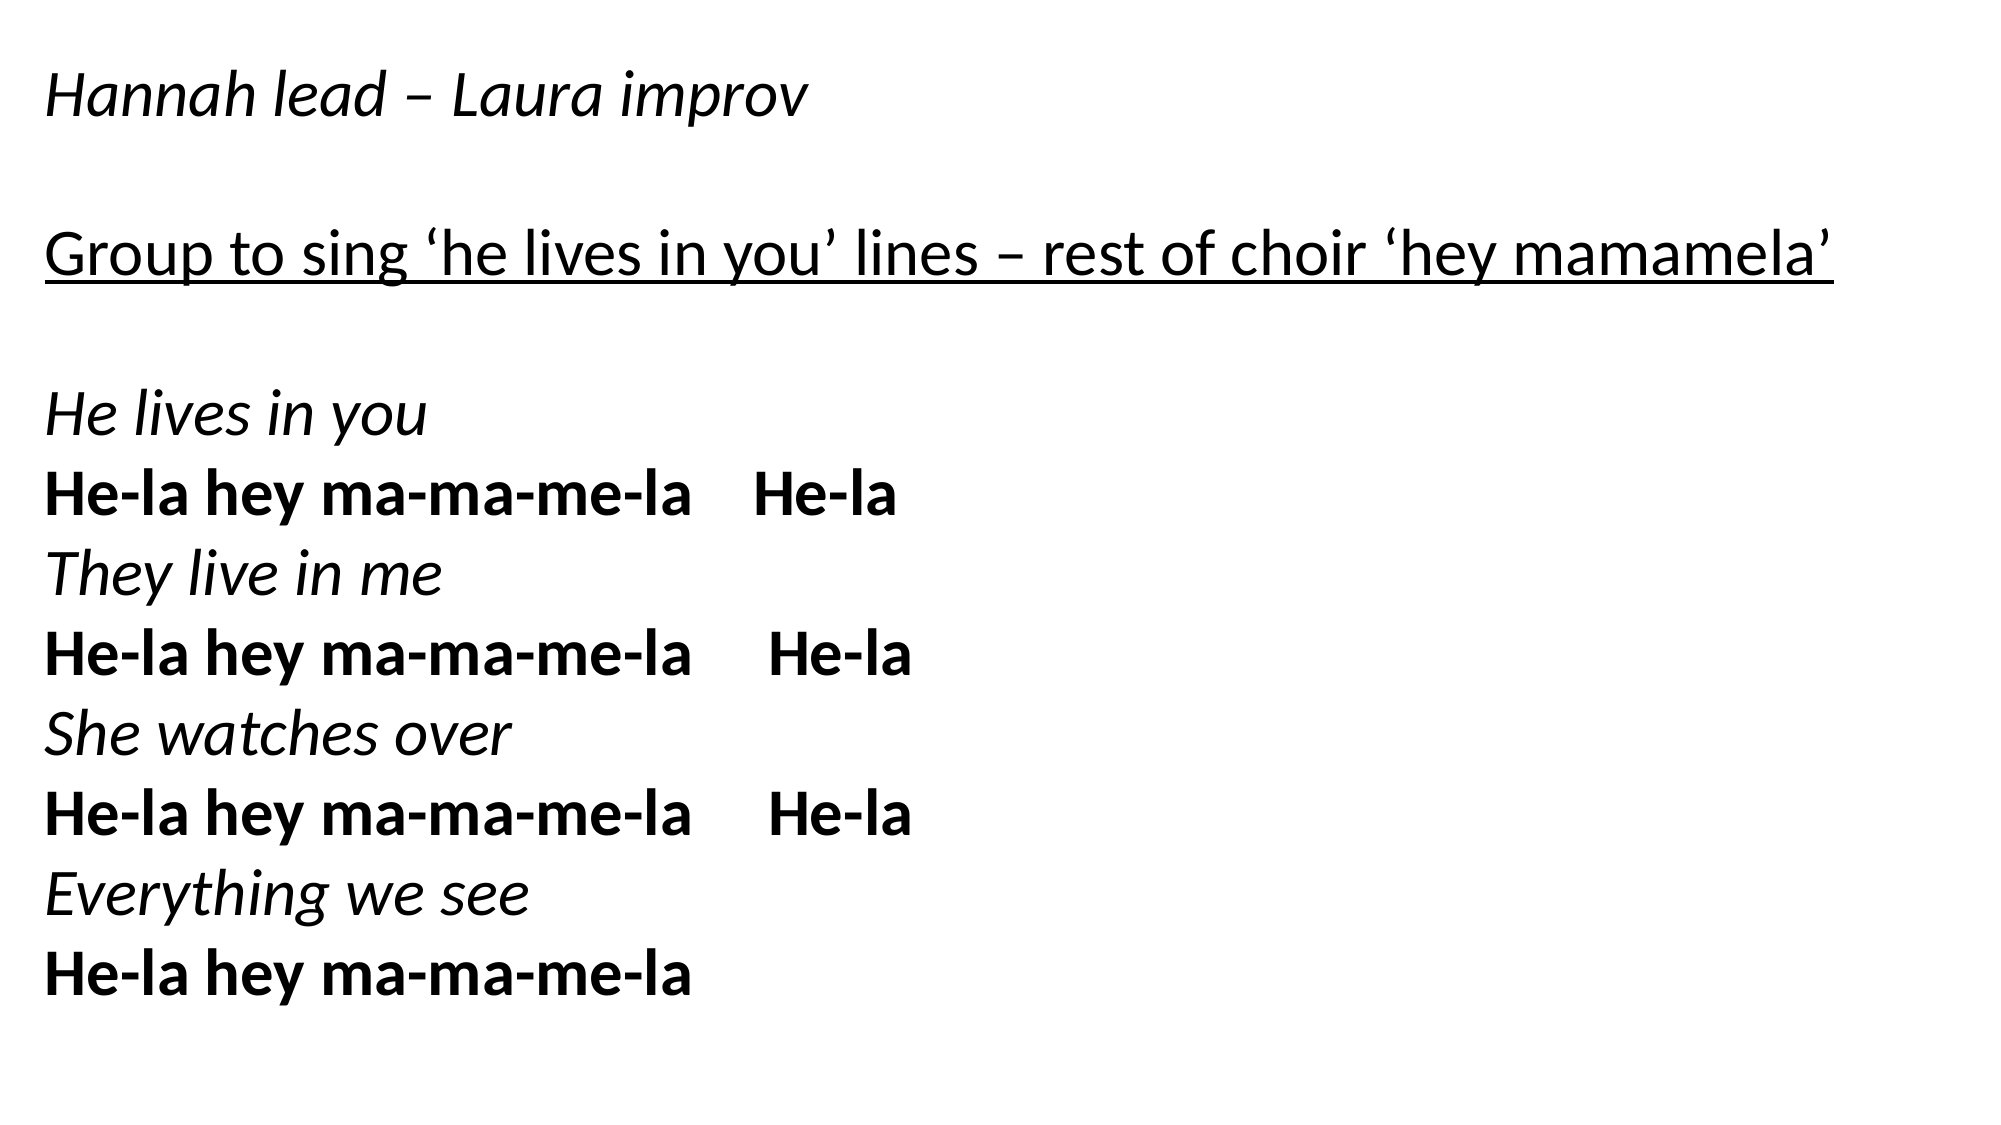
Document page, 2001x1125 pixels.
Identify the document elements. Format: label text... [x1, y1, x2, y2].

text_box Hannah lead – Laura improv Group to sing ‘he lives in you’ lines – rest of choir ‘hey mamamela’ He lives in you He-la hey ma-ma-me-la He-la They live in me He-la hey ma-ma-me-la He-la She watches over He-la hey ma-ma-me-la He-la Everything we see He-la hey ma-ma-me-la [30, 41, 1947, 1017]
